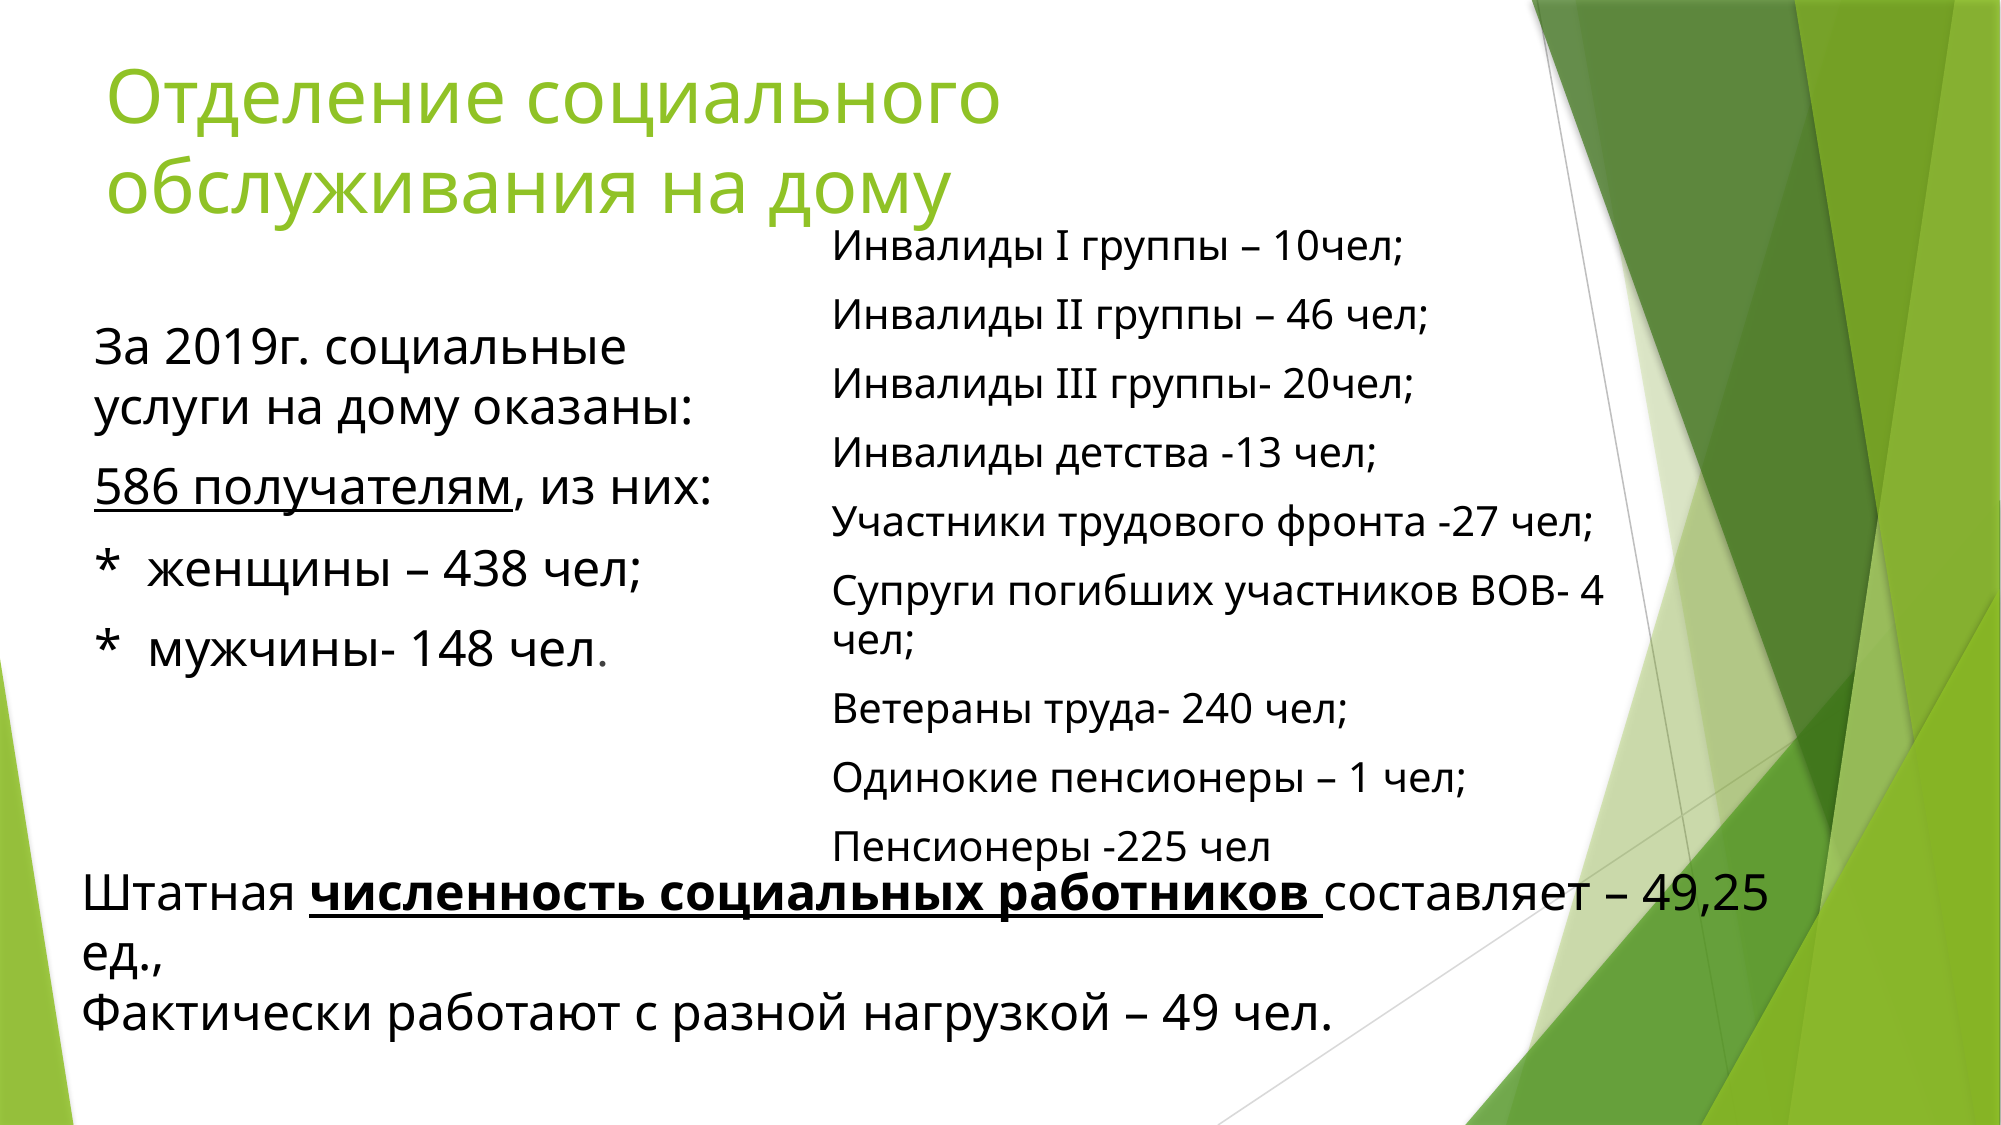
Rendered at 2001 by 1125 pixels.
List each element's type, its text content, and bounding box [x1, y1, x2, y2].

title Отделение социального обслуживания на дому [90, 40, 1501, 258]
list Инвалиды I группы – 10чел; Инвалиды II группы – 46 чел; Инвалиды III группы- 20чел; Инвалиды детства -13 чел; Участники трудового фронта -27 чел; Супруги погибших участников ВОВ- 4 чел; Ветераны труда- 240 чел; Одинокие пенсионеры – 1 чел; Пенсионеры -225 чел [816, 211, 1691, 853]
text_box Штатная численность социальных работников составляет – 49,25 ед., Фактически работают с разной нагрузкой – 49 чел. [66, 853, 1836, 1048]
list За 2019г. социальные услуги на дому оказаны: 586 получателям, из них: * женщины – 438 чел; * мужчины- 148 чел. [79, 306, 794, 646]
